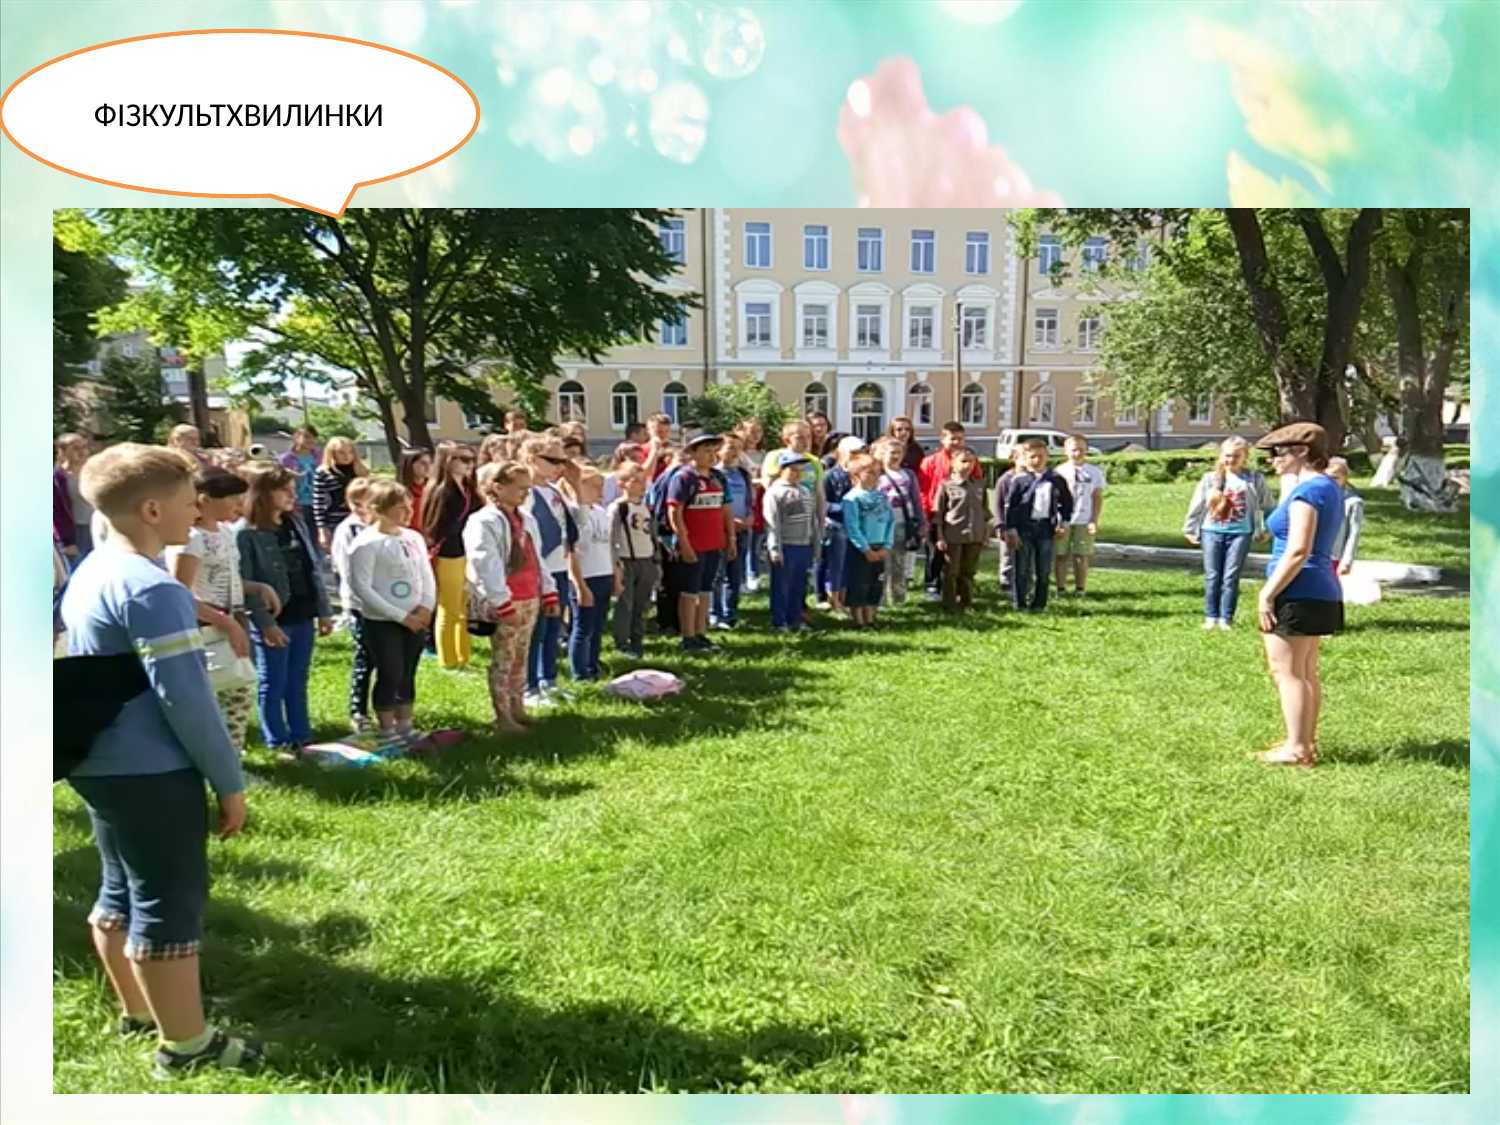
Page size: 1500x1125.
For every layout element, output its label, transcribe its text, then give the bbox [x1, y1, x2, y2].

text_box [52, 207, 1471, 1095]
text_box ФІЗКУЛЬТХВИЛИНКИ [0, 28, 481, 206]
picture [0, 0, 1500, 1125]
